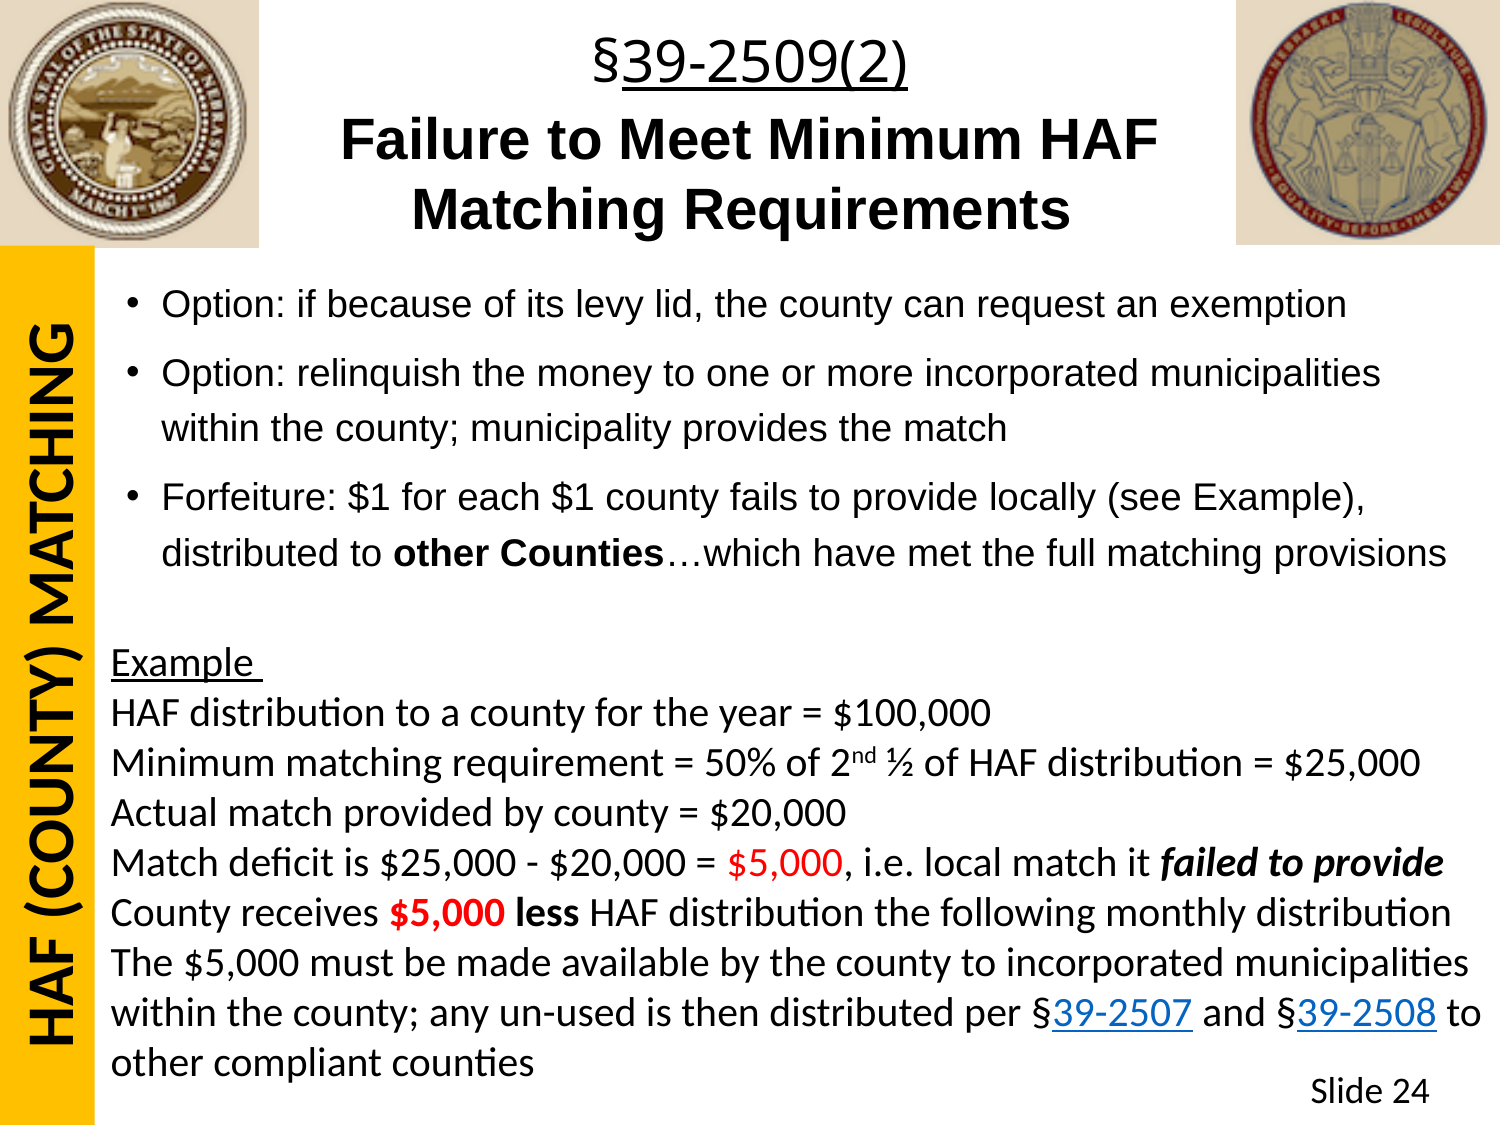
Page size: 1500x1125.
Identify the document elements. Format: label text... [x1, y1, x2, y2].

title §39-2509(2) [259, 7, 1236, 175]
text_box Slide 24 [1295, 1093, 1484, 1125]
text_box [95, 265, 1444, 627]
text_box Failure to Meet Minimum HAF Matching Requirements [261, 93, 1239, 249]
text_box Example HAF distribution to a county for the year = $100,000 Minimum matching requirement = 50% of 2nd ½ of HAF distribution = $25,000 Actual match provided by county = $20,000 Match deficit is $25,000 - $20,000 = $5,000, i.e. local match it failed to provide County receives $5,000 less HAF distribution the following monthly distribution The $5,000 must be made available by the county to incorporated municipalities within the county; any un-used is then distributed per §39-2507 and §39-2508 to other compliant counties [95, 627, 1500, 1093]
list Option: if because of its levy lid, the county can request an exemption Option: relinquish the money to one or more incorporated municipalities within the county; municipality provides the match Forfeiture: $1 for each $1 county fails to provide locally (see Example), distributed to other Counties…which have met the full matching provisions [111, 262, 1484, 622]
picture [0, 0, 259, 248]
picture [1236, 0, 1500, 245]
text_box HAF (COUNTY) MATCHING [0, 248, 95, 1125]
